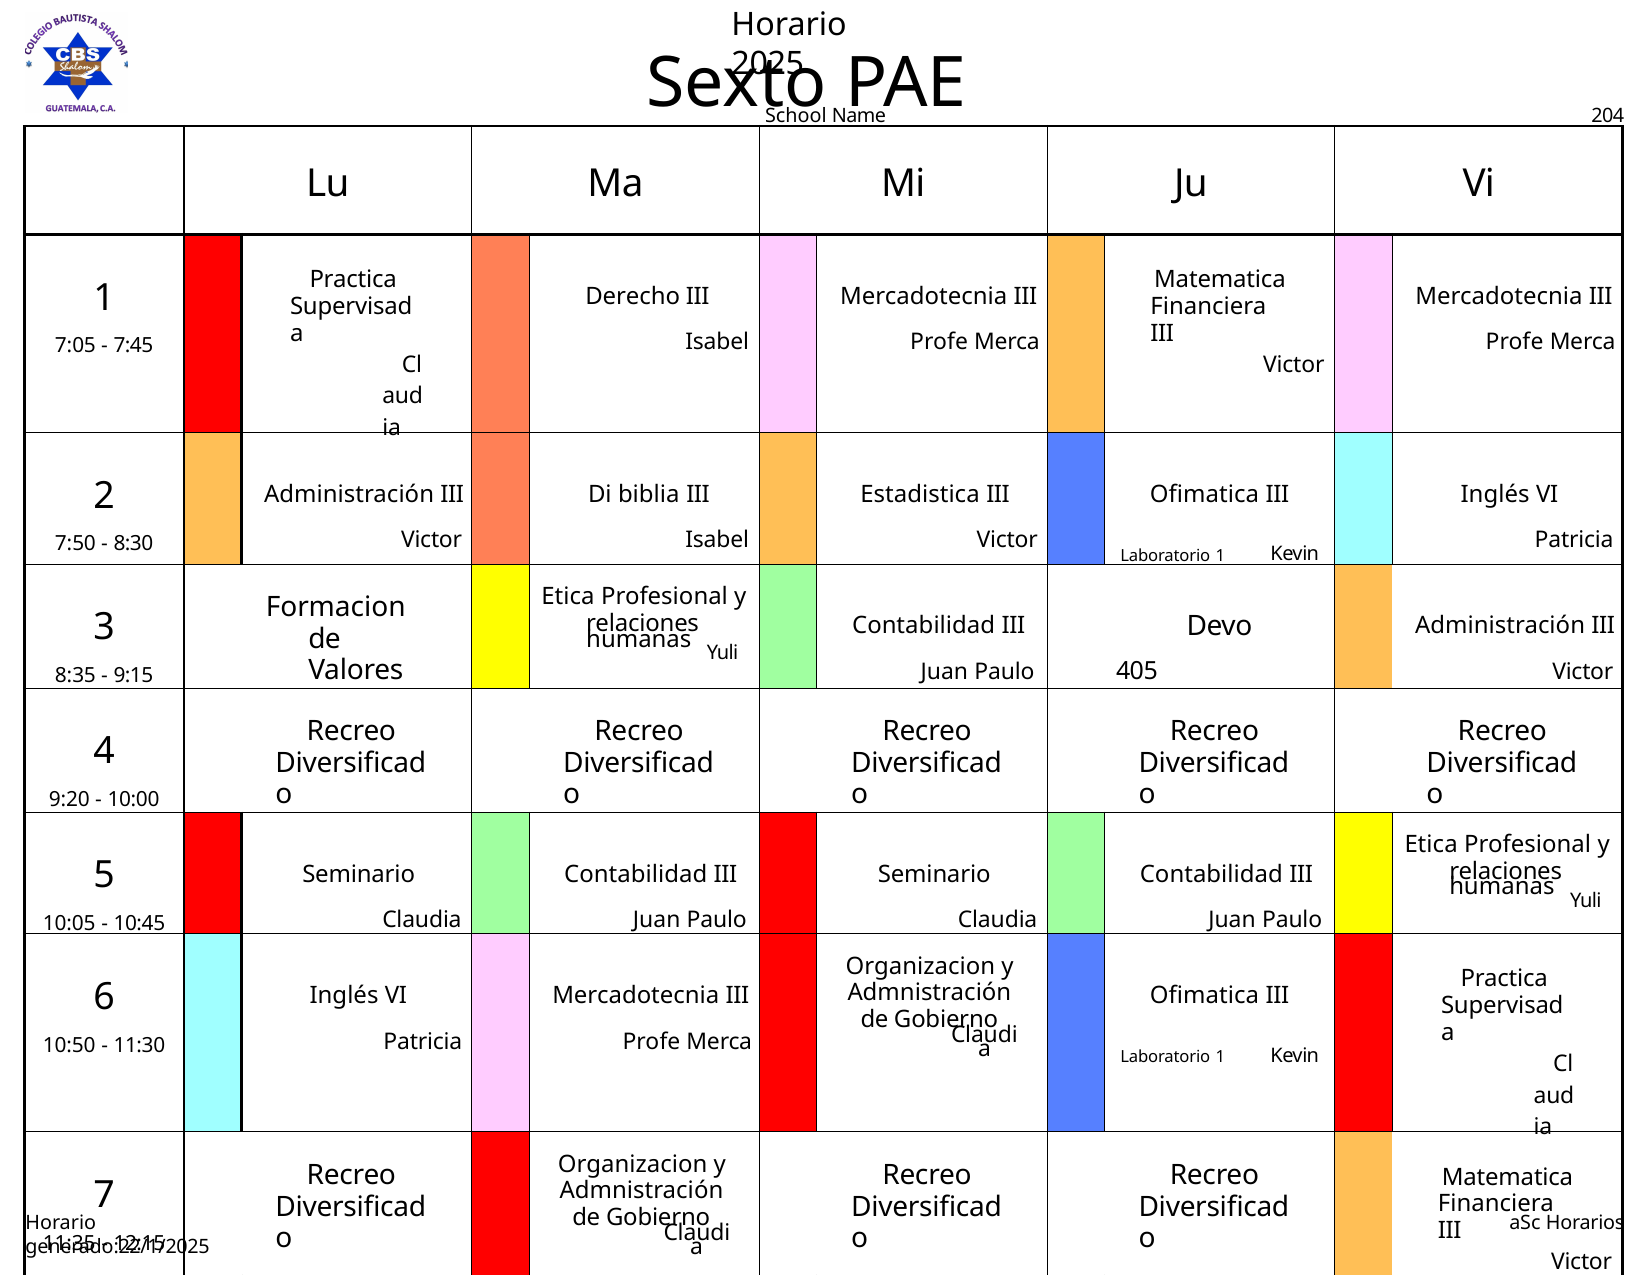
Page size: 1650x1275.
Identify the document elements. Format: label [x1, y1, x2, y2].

table_cell [1393, 236, 1621, 432]
table_header [26, 127, 183, 233]
table_cell [1048, 813, 1104, 933]
table_cell [1393, 433, 1621, 564]
table_cell [472, 934, 529, 1131]
table_cell [1393, 813, 1621, 933]
table_cell [760, 689, 1047, 812]
table_cell [530, 934, 759, 1131]
table_cell [760, 1132, 1047, 1275]
table_cell [1105, 236, 1334, 432]
table_cell [472, 689, 759, 812]
table_cell [472, 433, 529, 564]
table_header [1335, 127, 1621, 233]
table_cell [1335, 1132, 1621, 1275]
table_cell [185, 934, 240, 1131]
table_cell [1335, 813, 1392, 933]
table_cell [185, 1132, 471, 1275]
table_cell [760, 433, 816, 564]
table_cell [472, 565, 529, 688]
table_header [185, 127, 471, 233]
table_cell [185, 689, 471, 812]
table_header [987, 127, 1047, 233]
table_cell [26, 433, 183, 564]
table_cell [530, 1132, 759, 1275]
table_cell [1335, 565, 1621, 688]
table_cell [472, 813, 529, 933]
table_cell [185, 433, 240, 564]
table_cell [26, 565, 183, 688]
title [644, 33, 987, 250]
table_cell [26, 813, 183, 933]
table_cell [243, 934, 471, 1131]
table_cell [1335, 433, 1392, 564]
table_cell [26, 236, 183, 432]
table_cell [26, 934, 183, 1131]
table_cell [185, 236, 240, 432]
table_header [1048, 127, 1334, 233]
table_cell [1393, 934, 1621, 1131]
picture [25, 12, 128, 113]
table_cell [817, 813, 1047, 933]
table_cell [530, 433, 759, 564]
table_header [472, 127, 644, 233]
table_cell [530, 565, 759, 688]
table_cell [817, 433, 1047, 564]
table_cell [1048, 934, 1104, 1131]
text_box [729, 1, 921, 33]
table_cell [760, 934, 816, 1131]
table_cell [817, 565, 1047, 688]
table_cell [1048, 433, 1104, 564]
table_cell [243, 433, 471, 564]
table_cell [1335, 236, 1392, 432]
table_cell [1048, 236, 1104, 432]
text_box [1589, 99, 1627, 127]
table_cell [1105, 934, 1334, 1131]
table_cell [243, 236, 471, 432]
table_cell [1335, 689, 1621, 812]
table_cell [817, 934, 1047, 1131]
table_cell [26, 689, 183, 812]
table_cell [760, 250, 816, 432]
table_cell [817, 236, 1047, 432]
table_cell [1048, 689, 1334, 812]
table_cell [185, 565, 471, 688]
table_cell [472, 1132, 529, 1275]
table_cell [1335, 934, 1392, 1131]
table_cell [530, 236, 759, 432]
table_cell [185, 813, 240, 933]
table_cell [760, 813, 816, 933]
table_cell [243, 813, 471, 933]
table_cell [1048, 1132, 1334, 1275]
table_cell [1105, 813, 1334, 933]
table_cell [1048, 565, 1334, 688]
table_cell [530, 813, 759, 933]
table_cell [1105, 433, 1334, 564]
table_cell [760, 565, 816, 688]
table_cell [472, 236, 529, 432]
table_cell [26, 1132, 183, 1275]
